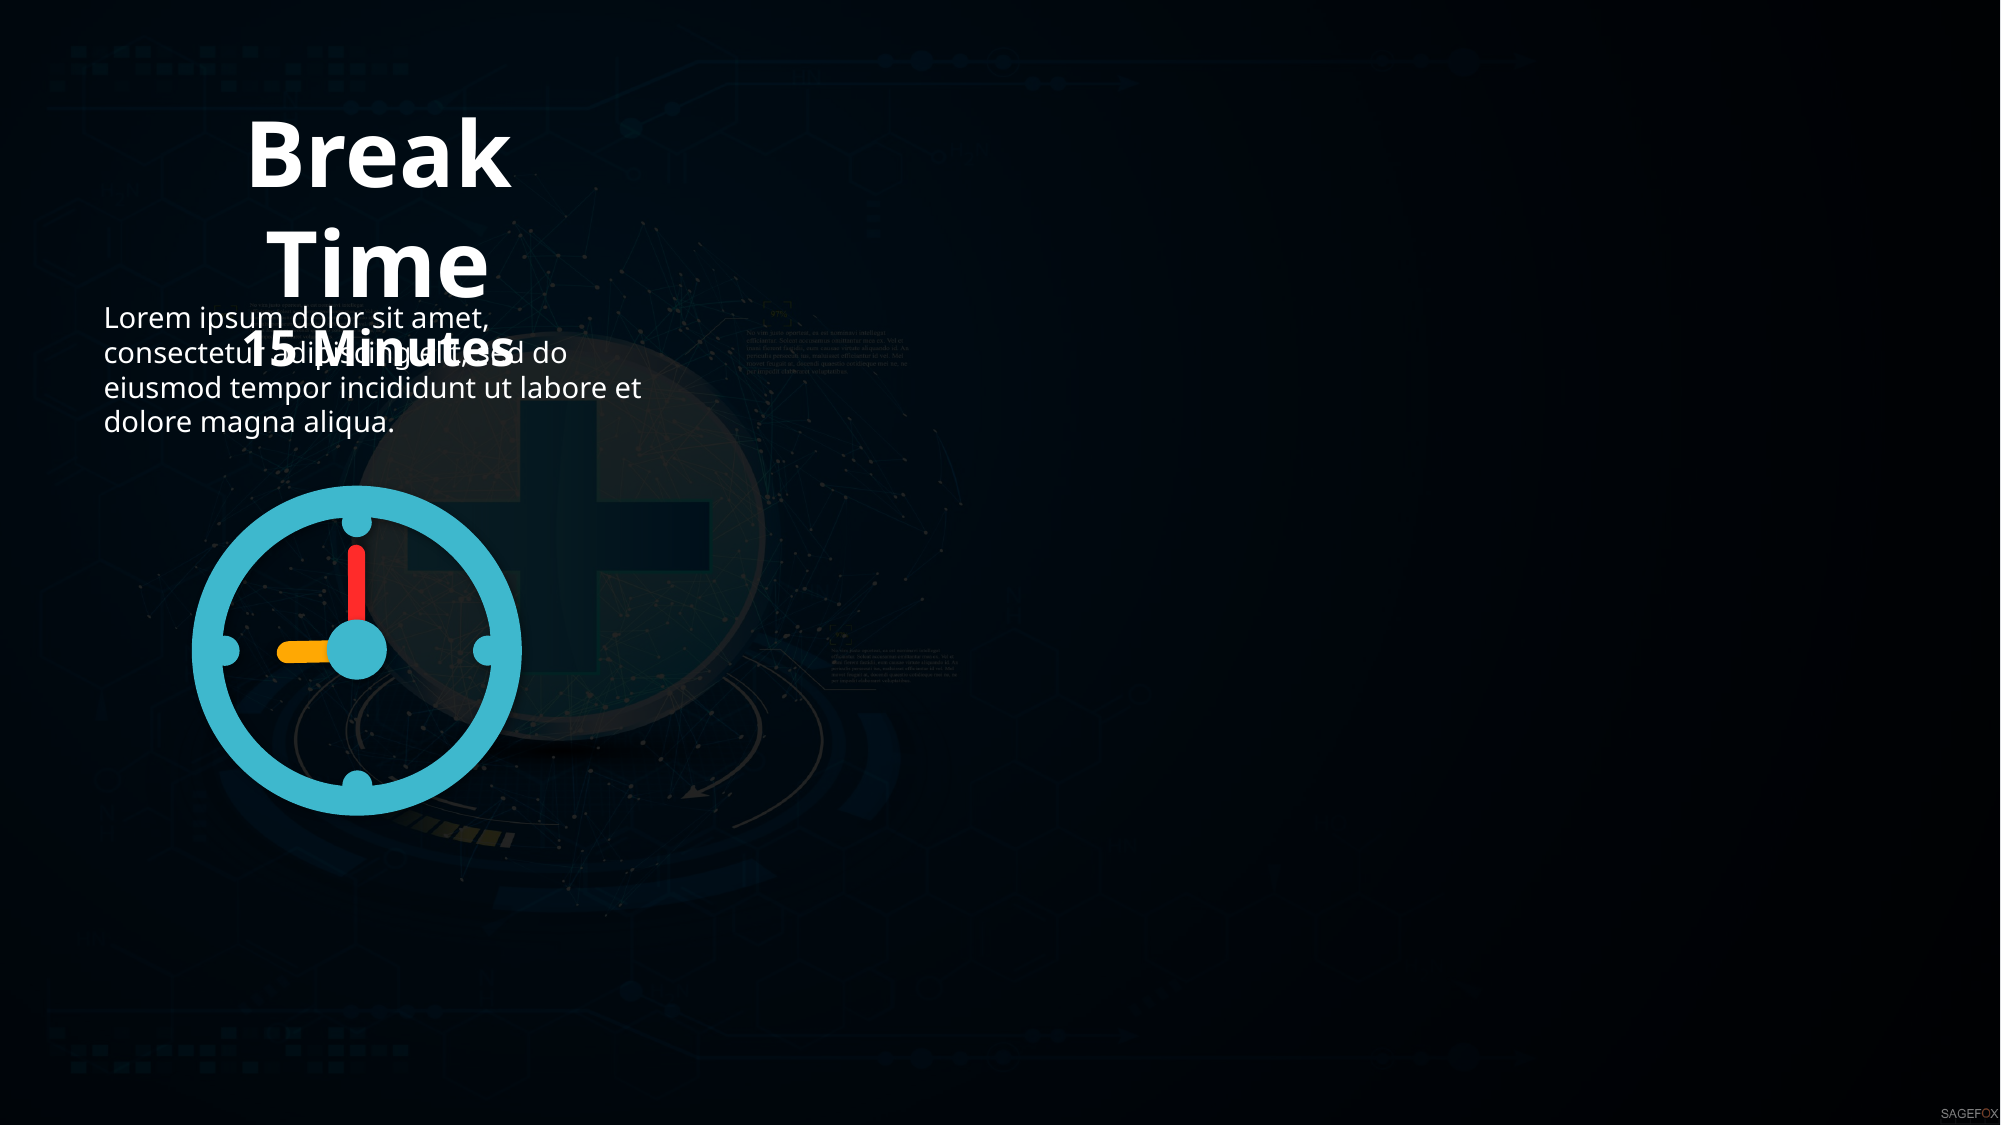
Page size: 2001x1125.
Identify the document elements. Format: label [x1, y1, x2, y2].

text_box [88, 88, 659, 413]
text_box [278, 618, 446, 672]
text_box [0, 0, 2000, 1125]
text_box [190, 484, 523, 817]
text_box [306, 556, 395, 618]
text_box [306, 672, 395, 753]
